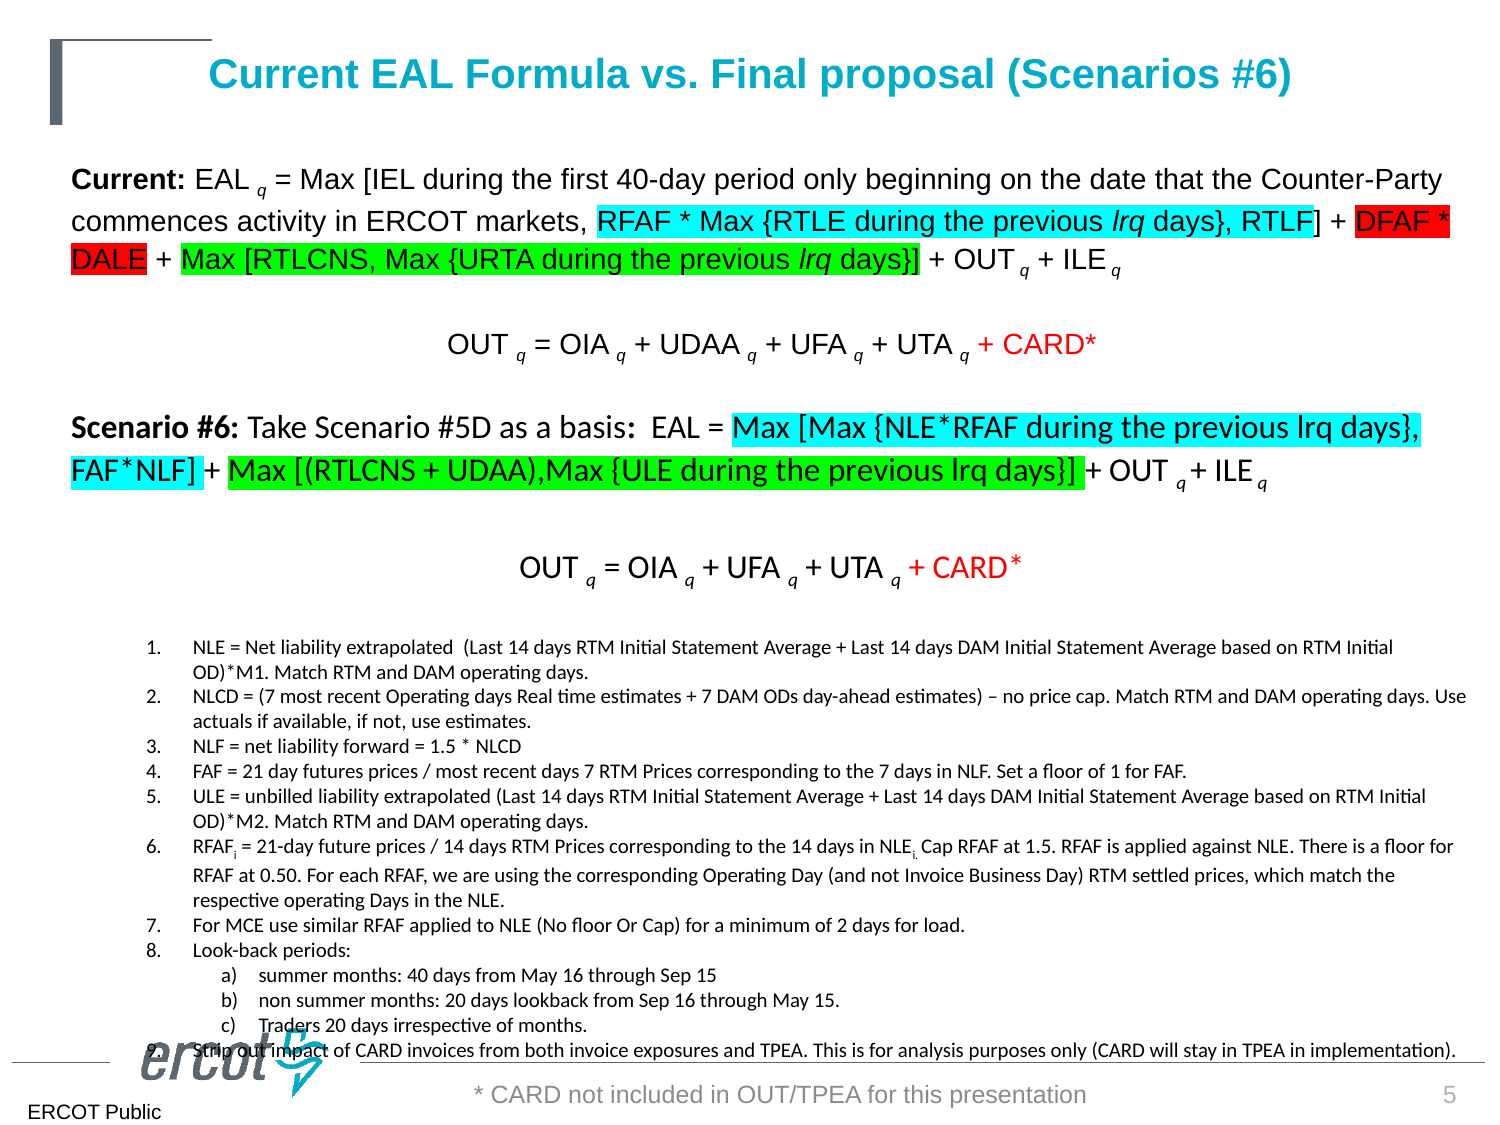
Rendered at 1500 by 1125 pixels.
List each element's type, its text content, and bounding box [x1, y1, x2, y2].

picture [137, 1063, 332, 1100]
slide_number 5 [1412, 1076, 1488, 1112]
footer * CARD not included in OUT/TPEA for this presentation [450, 1074, 1113, 1113]
title Current EAL Formula vs. Final proposal (Scenarios #6) [62, 39, 1450, 113]
list Current: EAL q = Max [IEL during the first 40-day period only beginning on the date that the Counter-Party commences activity in ERCOT markets, RFAF * Max {RTLE during the previous lrq days}, RTLF] + DFAF * DALE + Max [RTLCNS, Max {URTA during the previous lrq days}] + OUT q + ILE q OUT q = OIA q + UDAA q + UFA q + UTA q + CARD* Scenario #6: Take Scenario #5D as a basis: EAL = Max [Max {NLE*RFAF during the previous lrq days}, FAF*NLF] + Max [(RTLCNS + UDAA),Max {ULE during the previous lrq days}] + OUT q + ILE q OUT q = OIA q + UFA q + UTA q + CARD* NLE = Net liability extrapolated (Last 14 days RTM Initial Statement Average + Last 14 days DAM Initial Statement Average based on RTM Initial OD)*M1. Match RTM and DAM operating days. NLCD = (7 most recent Operating days Real time estimates + 7 DAM ODs day-ahead estimates) – no price cap. Match RTM and DAM operating days. Use actuals if available, if not, use estimates. NLF = net liability forward = 1.5 * NLCD FAF = 21 day futures prices / most recent days 7 RTM Prices corresponding to the 7 days in NLF. Set a floor of 1 for FAF. ULE = unbilled liability extrapolated (Last 14 days RTM Initial Statement Average + Last 14 days DAM Initial Statement Average based on RTM Initial OD)*M2. Match RTM and DAM operating days. RFAFi = 21-day future prices / 14 days RTM Prices corresponding to the 14 days in NLEi. Cap RFAF at 1.5. RFAF is applied against NLE. There is a floor for RFAF at 0.50. For each RFAF, we are using the corresponding Operating Day (and not Invoice Business Day) RTM settled prices, which match the respective operating Days in the NLE. For MCE use similar RFAF applied to NLE (No floor Or Cap) for a minimum of 2 days for load. Look-back periods: summer months: 40 days from May 16 through Sep 15 non summer months: 20 days lookback from Sep 16 through May 15. Traders 20 days irrespective of months. Strip out impact of CARD invoices from both invoice exposures and TPEA. This is for analysis purposes only (CARD will stay in TPEA in implementation). [56, 149, 1488, 1063]
